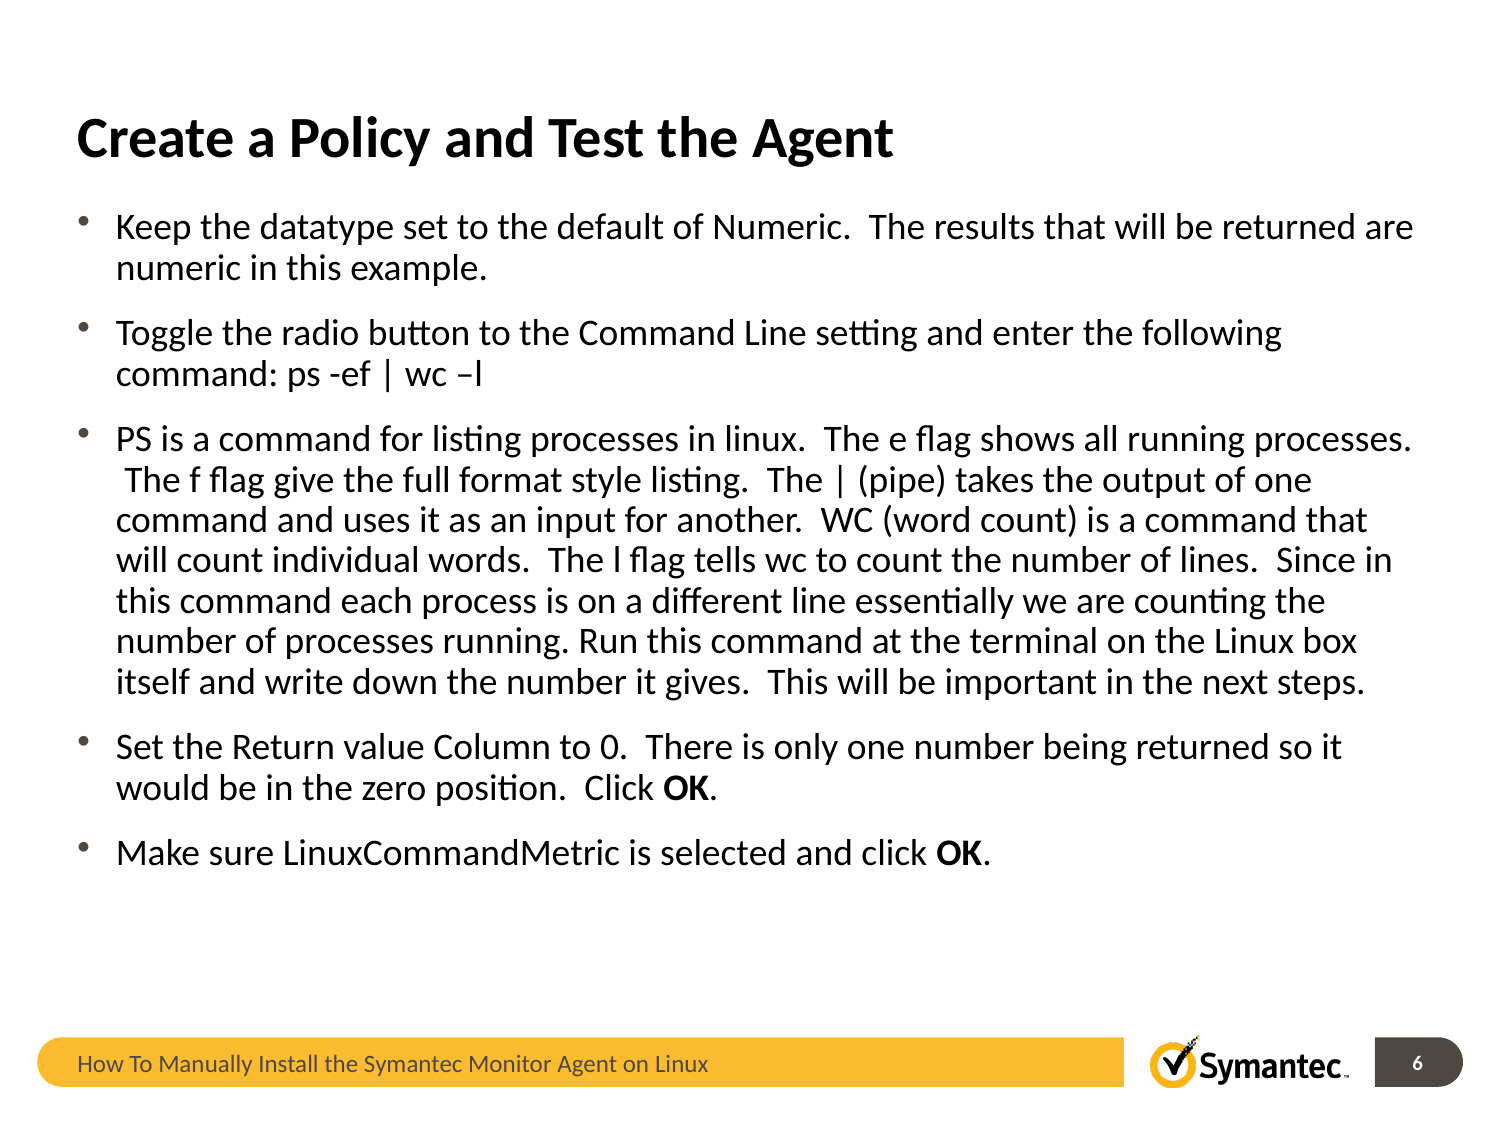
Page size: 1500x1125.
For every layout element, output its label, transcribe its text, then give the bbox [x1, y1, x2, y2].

picture [1150, 1035, 1349, 1088]
list Keep the datatype set to the default of Numeric. The results that will be returned are numeric in this example. Toggle the radio button to the Command Line setting and enter the following command: ps -ef | wc –l PS is a command for listing processes in linux. The e flag shows all running processes. The f flag give the full format style listing. The | (pipe) takes the output of one command and uses it as an input for another. WC (word count) is a command that will count individual words. The l flag tells wc to count the number of lines. Since in this command each process is on a different line essentially we are counting the number of processes running. Run this command at the terminal on the Linux box itself and write down the number it gives. This will be important in the next steps. Set the Return value Column to 0. There is only one number being returned so it would be in the zero position. Click OK. Make sure LinuxCommandMetric is selected and click OK. [62, 199, 1438, 1013]
slide_number 6 [1402, 1049, 1428, 1075]
footer How To Manually Install the Symantec Monitor Agent on Linux [62, 1042, 749, 1082]
title Create a Policy and Test the Agent [62, 40, 1438, 179]
